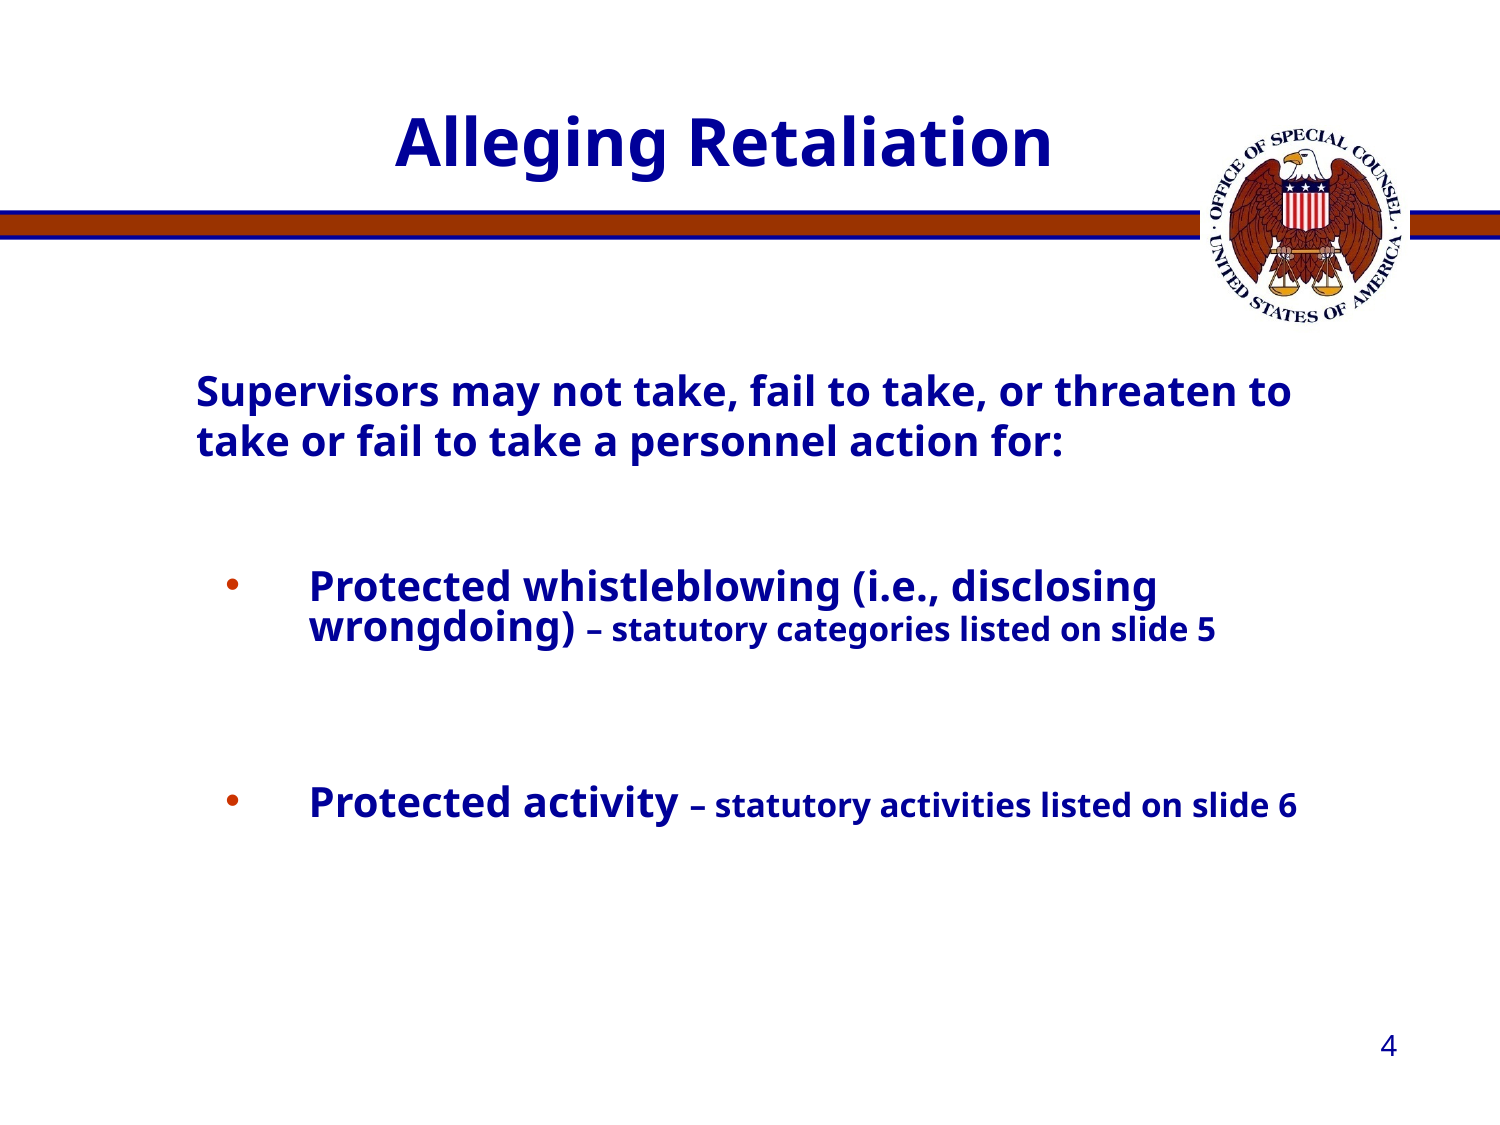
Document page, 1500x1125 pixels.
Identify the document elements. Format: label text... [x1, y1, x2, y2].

list Supervisors may not take, fail to take, or threaten to take or fail to take a personnel action for: Protected whistleblowing (i.e., disclosing wrongdoing) – statutory categories listed on slide 5 Protected activity – statutory activities listed on slide 6 [124, 274, 1351, 1063]
slide_number 4 [1254, 999, 1413, 1076]
picture [1200, 188, 1410, 335]
title Alleging Retaliation [0, 0, 1451, 188]
